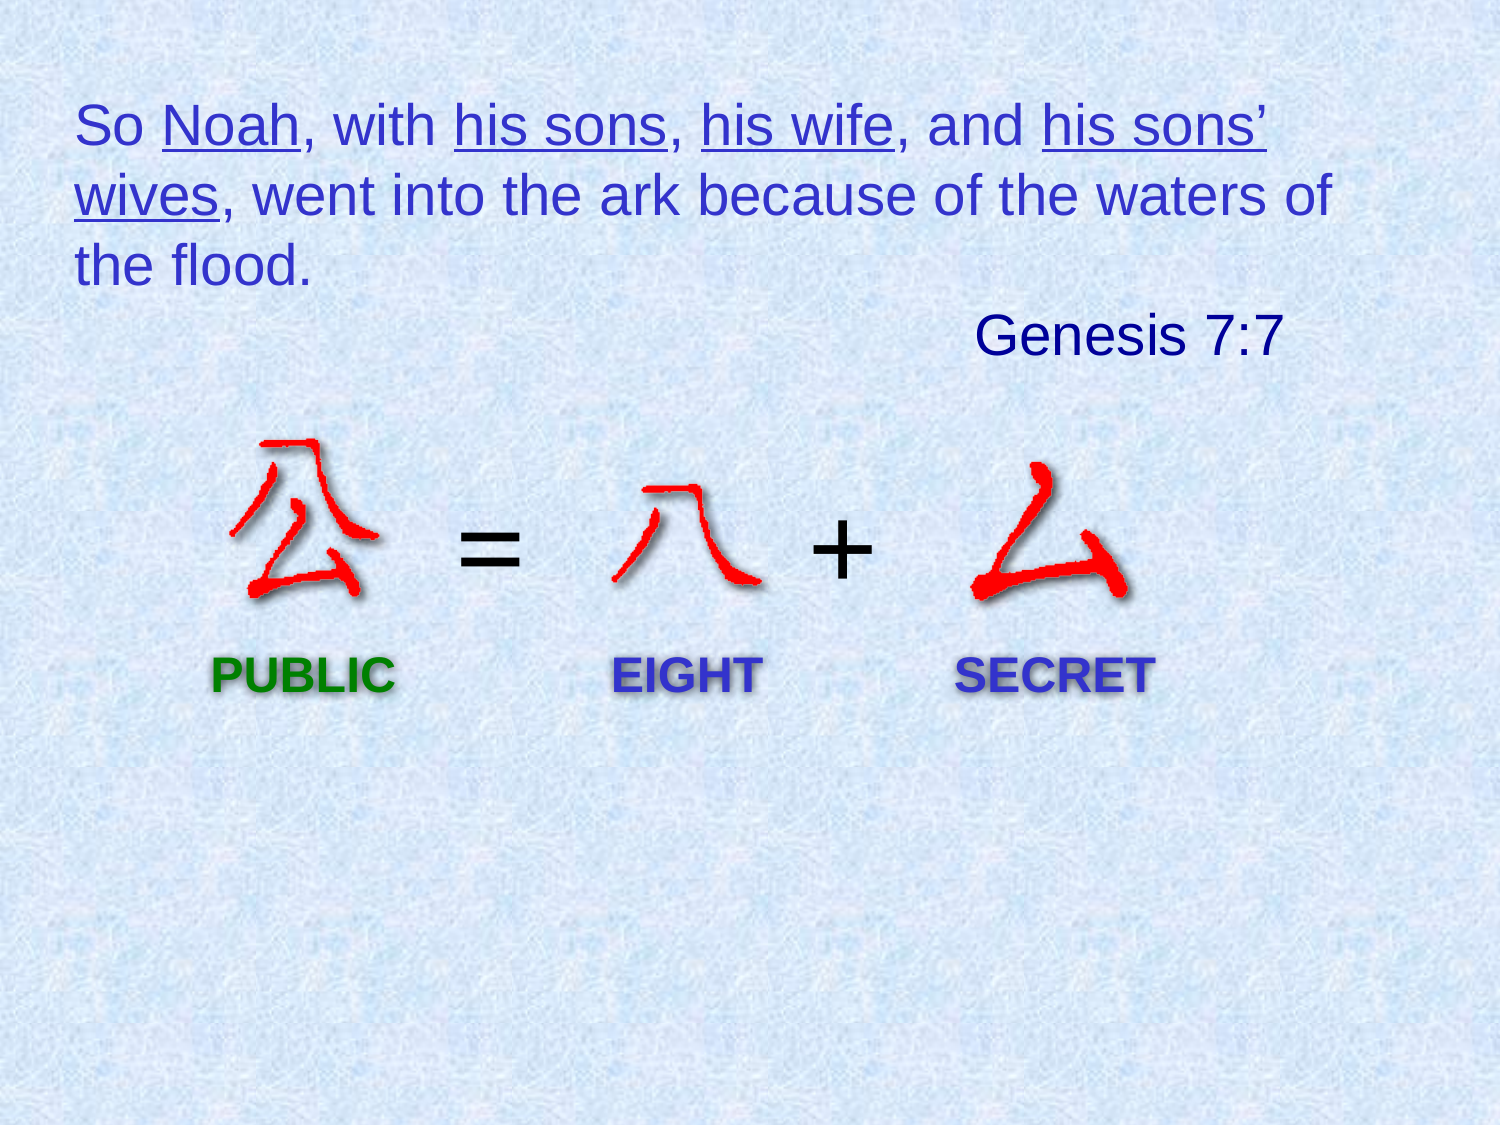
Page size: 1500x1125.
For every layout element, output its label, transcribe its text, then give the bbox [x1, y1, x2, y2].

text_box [569, 454, 805, 711]
text_box + [808, 458, 868, 624]
text_box So Noah, with his sons, his wife, and his sons’ wives, went into the ark because of the waters of the flood. Genesis 7:7 [59, 79, 1397, 375]
picture [0, 0, 1500, 1125]
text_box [194, 418, 412, 711]
text_box = [441, 458, 529, 624]
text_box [938, 439, 1172, 711]
